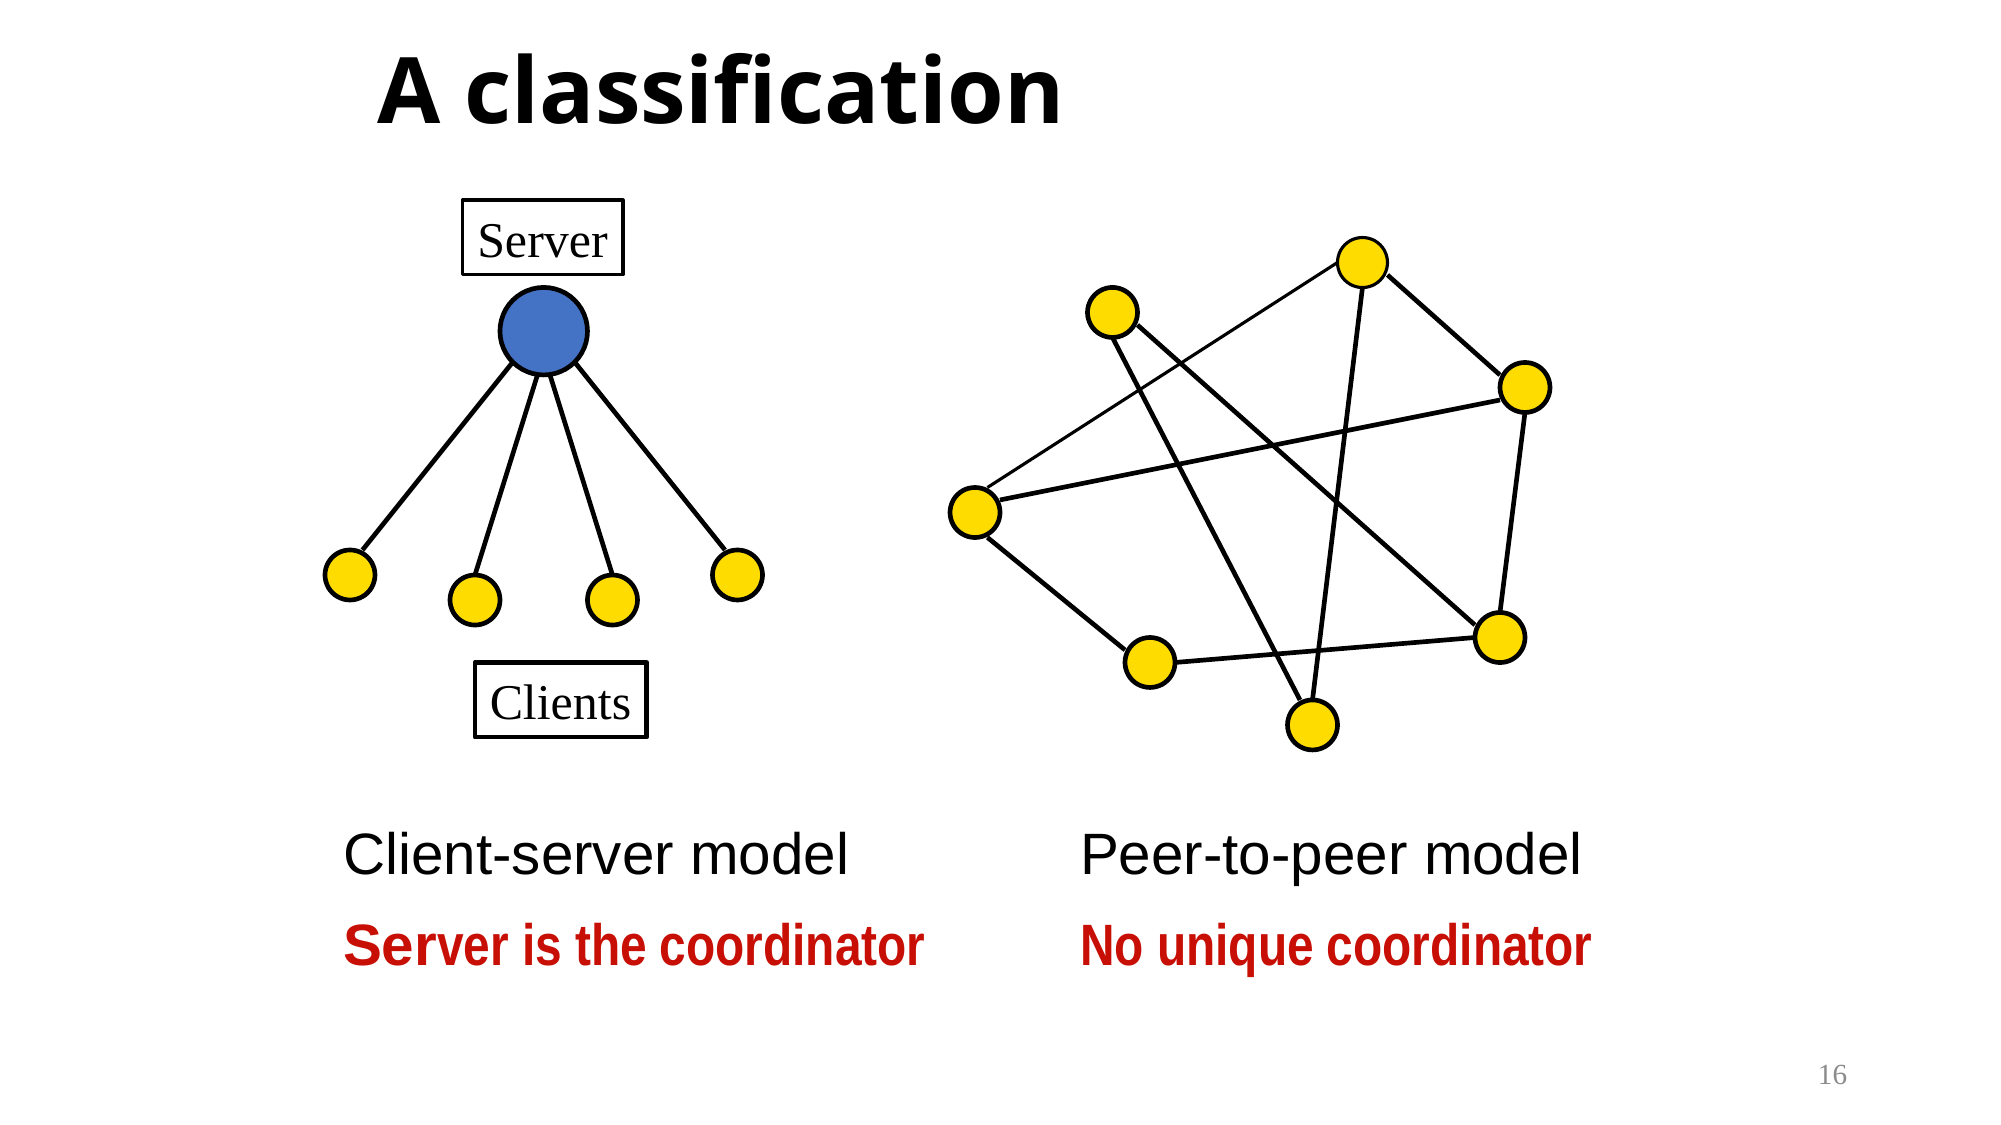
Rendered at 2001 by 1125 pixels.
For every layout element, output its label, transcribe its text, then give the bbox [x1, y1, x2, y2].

text_box [1087, 287, 1138, 338]
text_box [1412, 499, 1613, 525]
text_box [499, 287, 588, 375]
text_box [324, 549, 376, 601]
text_box [450, 575, 501, 626]
title A classification [362, 0, 1638, 188]
text_box [1500, 362, 1551, 413]
text_box Server [462, 199, 623, 275]
text_box Peer-to-peer model No unique coordinator [1065, 787, 1608, 985]
text_box [1475, 612, 1526, 663]
text_box [1337, 237, 1388, 288]
text_box [712, 549, 763, 601]
text_box [1125, 637, 1175, 688]
text_box [587, 575, 638, 626]
text_box [950, 487, 1001, 538]
slide_number 16 [1412, 1042, 1863, 1103]
text_box Client-server model Server is the coordinator [328, 787, 941, 1062]
text_box Clients [474, 662, 647, 738]
text_box [1287, 699, 1338, 750]
